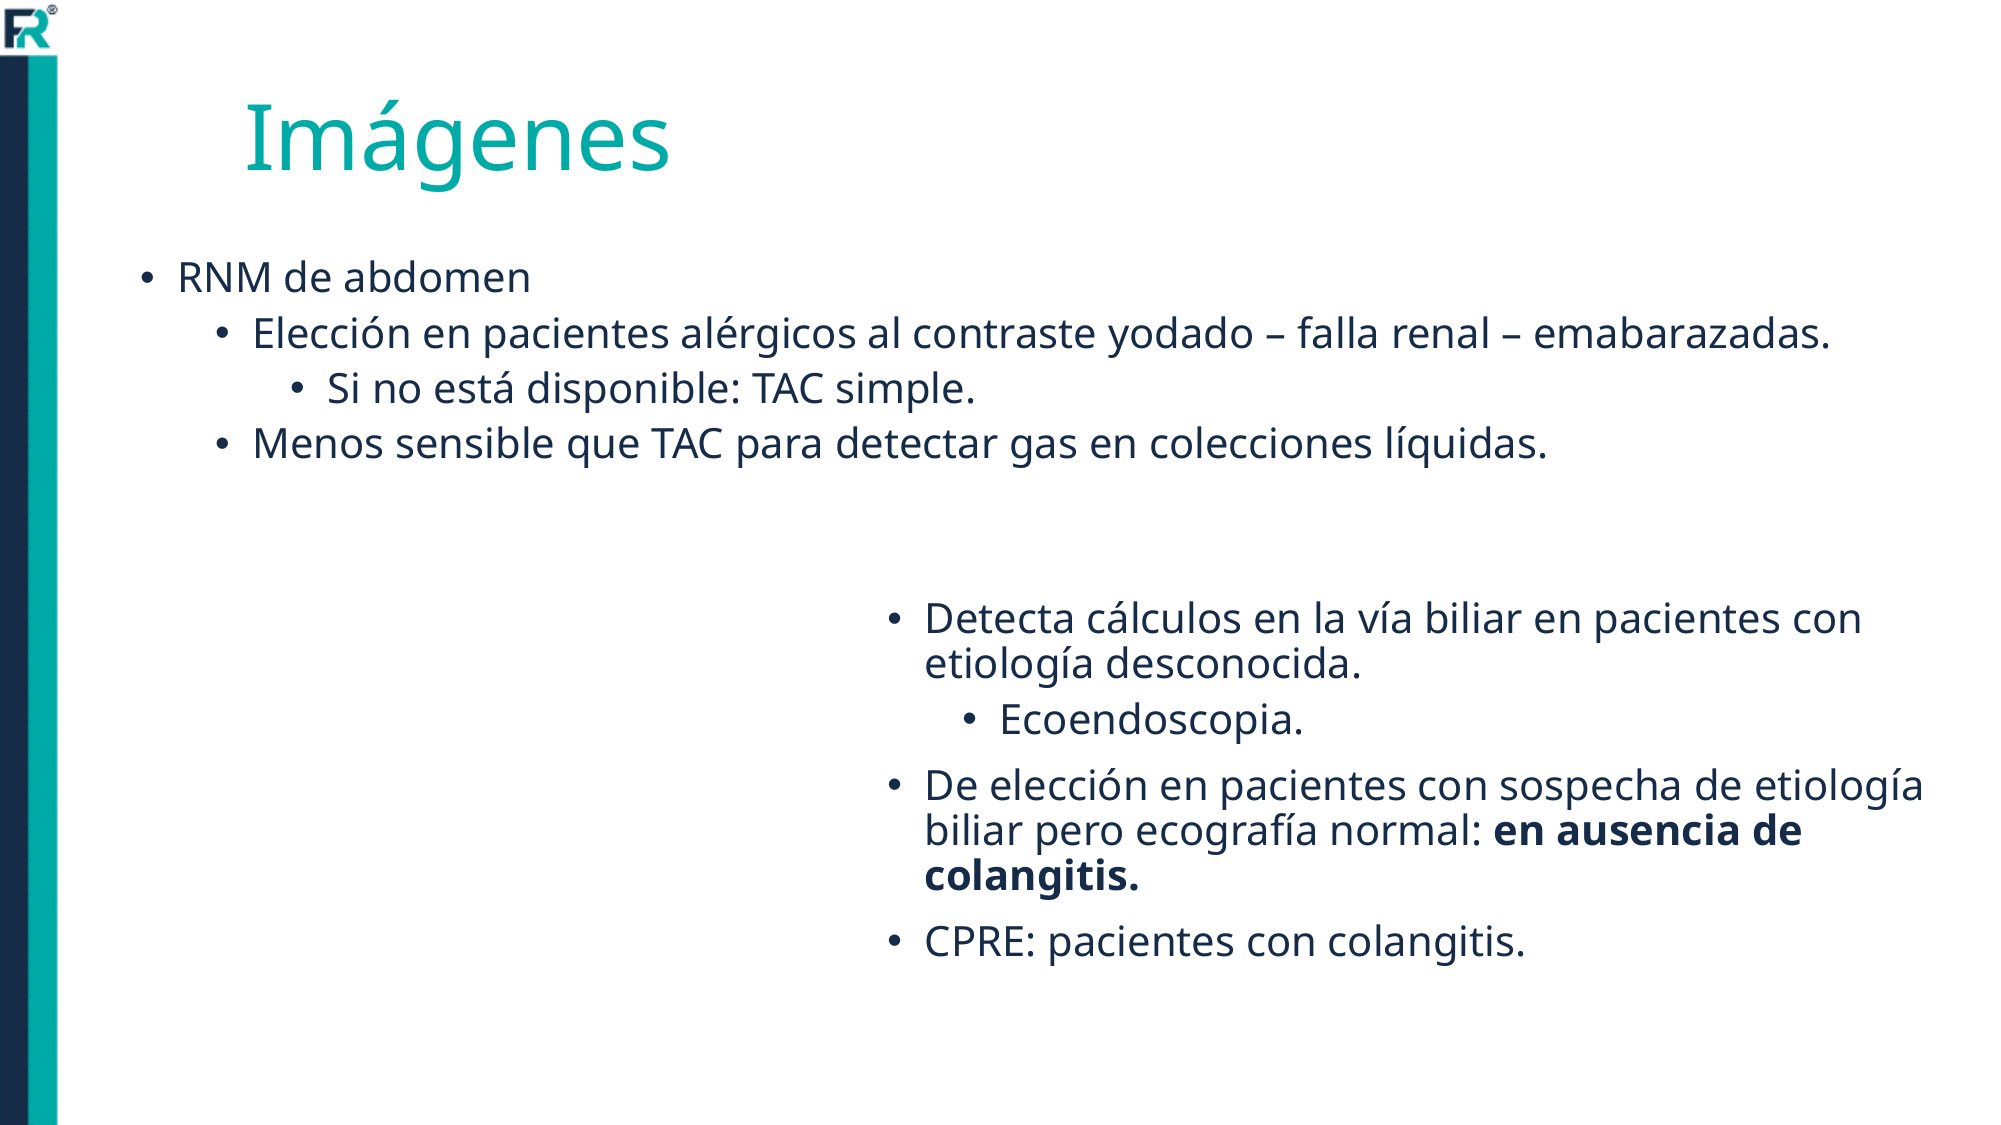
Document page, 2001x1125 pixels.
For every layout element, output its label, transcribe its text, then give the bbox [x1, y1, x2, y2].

list RNM de abdomen Elección en pacientes alérgicos al contraste yodado – falla renal – emabarazadas. Si no está disponible: TAC simple. Menos sensible que TAC para detectar gas en colecciones líquidas. [125, 249, 1875, 593]
list Detecta cálculos en la vía biliar en pacientes con etiología desconocida. Ecoendoscopia. De elección en pacientes con sospecha de etiología biliar pero ecografía normal: en ausencia de colangitis. CPRE: pacientes con colangitis. [872, 590, 1952, 1018]
picture [0, 0, 2001, 1125]
title Imágenes [162, 31, 755, 250]
